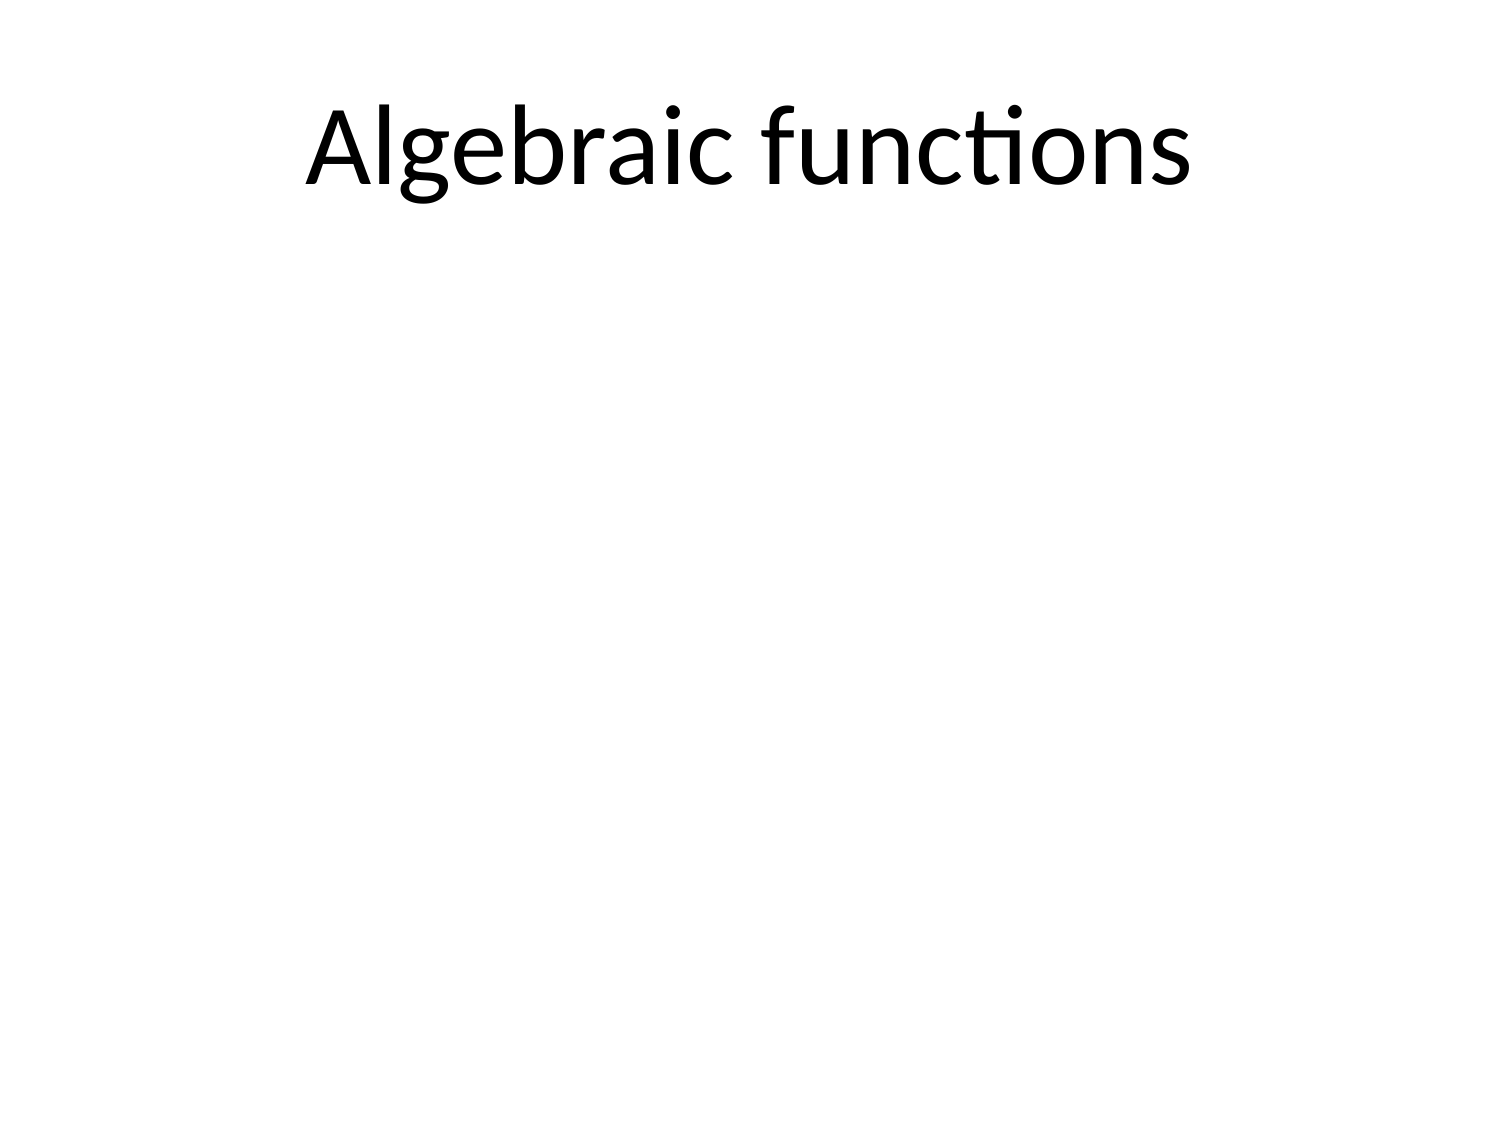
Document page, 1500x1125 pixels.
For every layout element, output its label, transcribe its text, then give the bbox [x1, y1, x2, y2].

title Algebraic functions [75, 45, 1425, 233]
